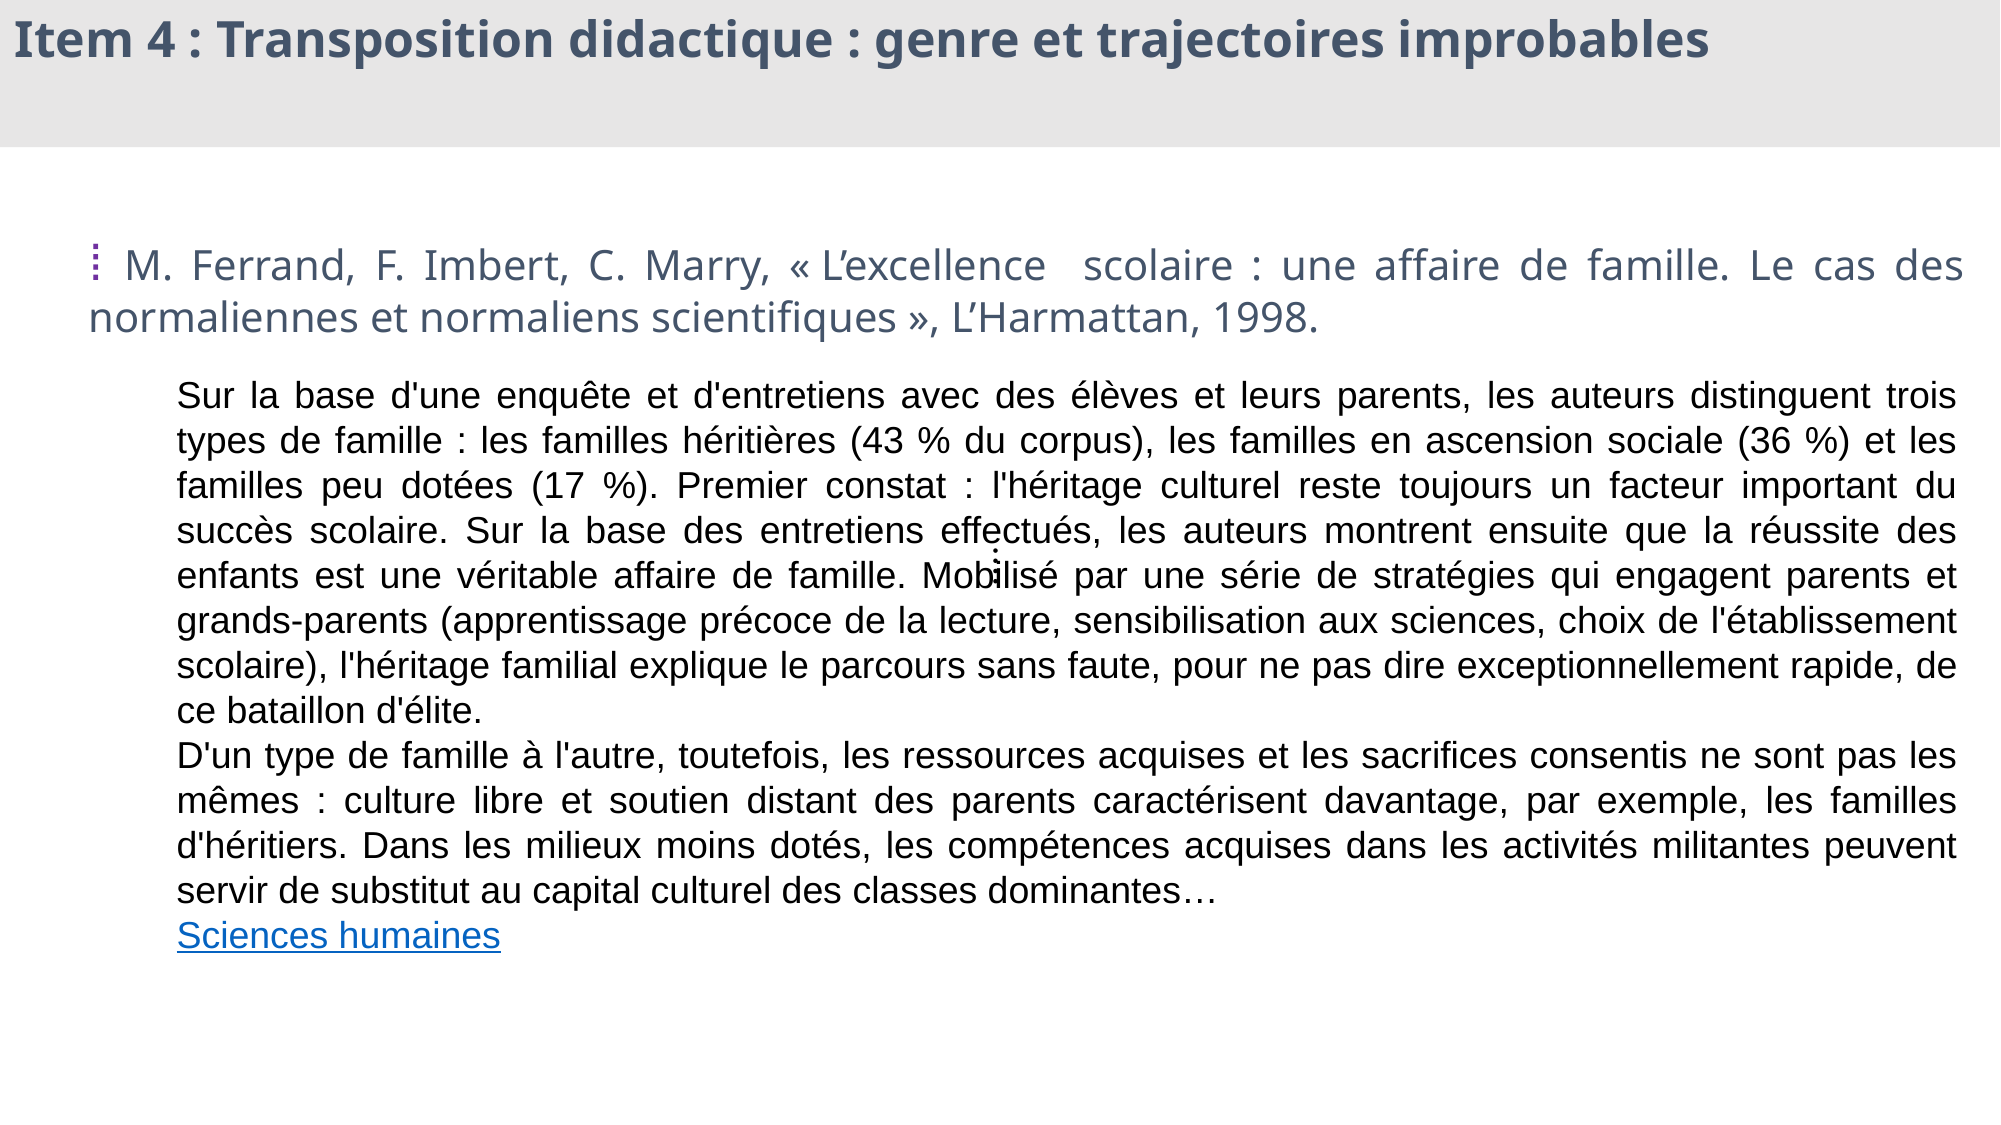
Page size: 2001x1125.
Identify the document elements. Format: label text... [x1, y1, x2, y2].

text_box Sur la base d'une enquête et d'entretiens avec des élèves et leurs parents, les auteurs distinguent trois types de famille : les familles héritières (43 % du corpus), les familles en ascension sociale (36 %) et les familles peu dotées (17 %). Premier constat : l'héritage culturel reste toujours un facteur important du succès scolaire. Sur la base des entretiens effectués, les auteurs montrent ensuite que la réussite des enfants est une véritable affaire de famille. Mobilisé par une série de stratégies qui engagent parents et grands-parents (apprentissage précoce de la lecture, sensibilisation aux sciences, choix de l'établissement scolaire), l'héritage familial explique le parcours sans faute, pour ne pas dire exceptionnellement rapide, de ce bataillon d'élite. D'un type de famille à l'autre, toutefois, les ressources acquises et les sacrifices consentis ne sont pas les mêmes : culture libre et soutien distant des parents caractérisent davantage, par exemple, les familles d'héritiers. Dans les milieux moins dotés, les compétences acquises dans les activités militantes peuvent servir de substitut au capital culturel des classes dominantes… Sciences humaines [161, 363, 1973, 964]
text_box ⁞ M. Ferrand, F. Imbert, C. Marry, « L’excellence scolaire : une affaire de famille. Le cas des normaliennes et normaliens scientifiques », L’Harmattan, 1998. [74, 222, 1981, 348]
text_box Item 4 : Transposition didactique : genre et trajectoires improbables [0, 0, 2000, 148]
